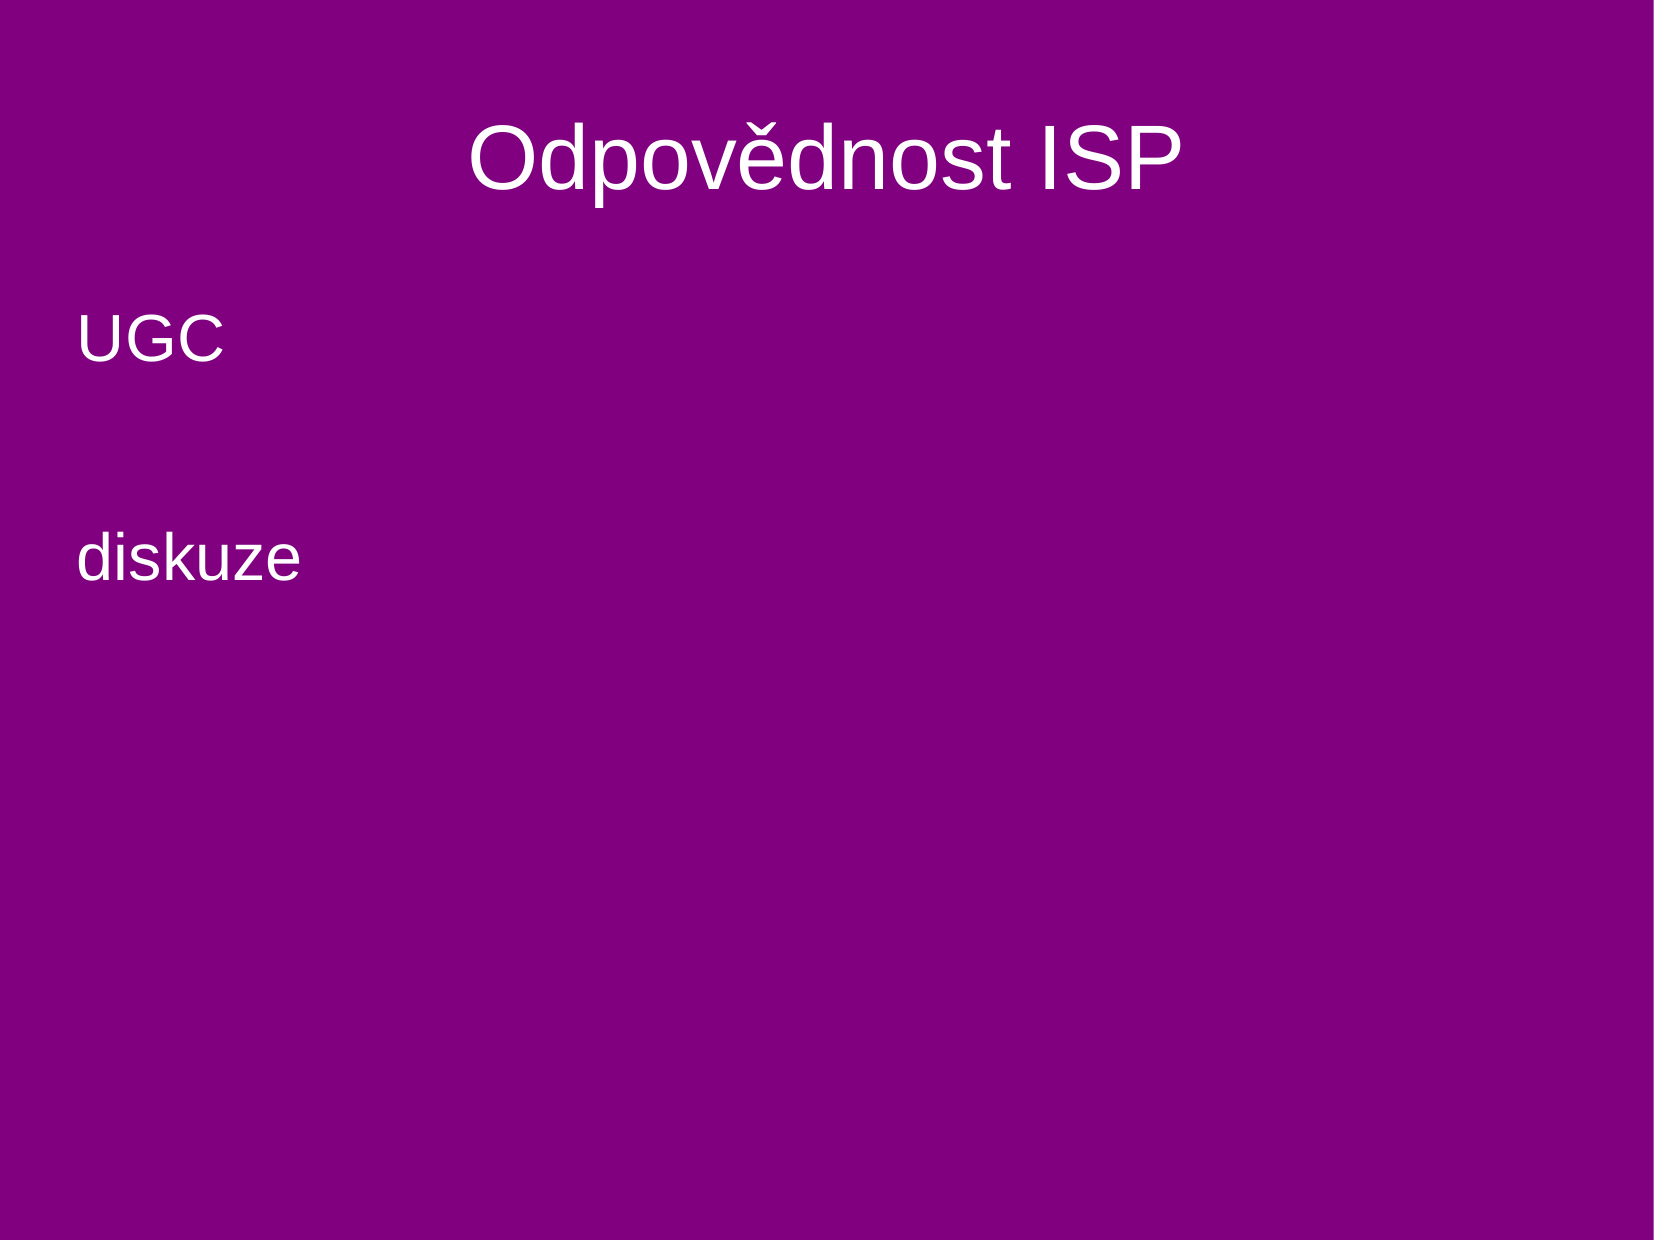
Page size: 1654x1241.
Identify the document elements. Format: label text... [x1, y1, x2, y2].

list UGC diskuze [76, 295, 1565, 1114]
title Odpovědnost ISP [82, 49, 1571, 257]
